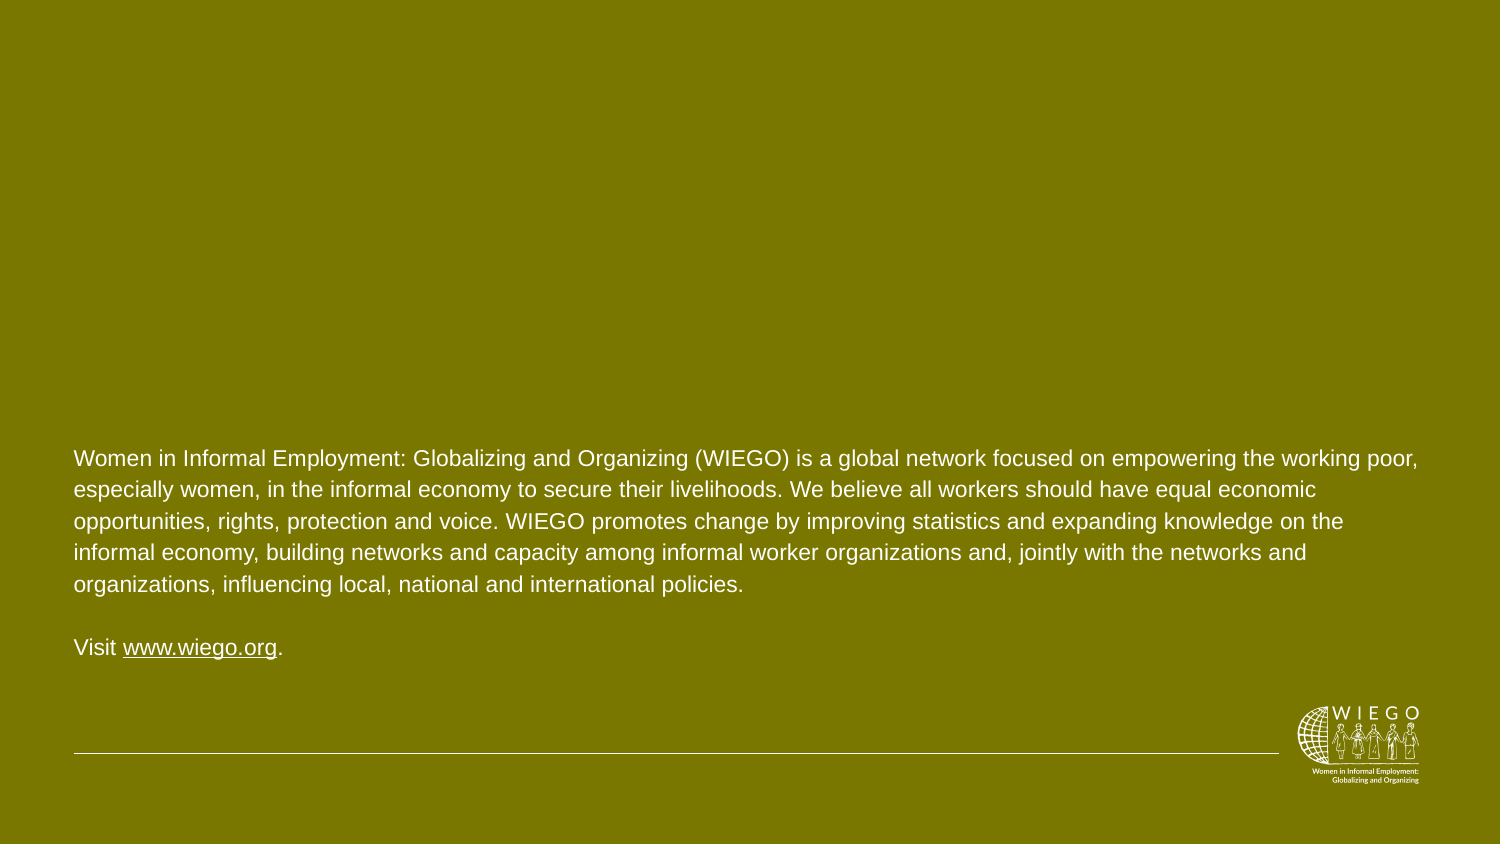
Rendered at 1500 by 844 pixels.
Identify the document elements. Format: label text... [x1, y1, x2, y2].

title Women in Informal Employment: Globalizing and Organizing (WIEGO) is a global network focused on empowering the working poor, especially women, in the informal economy to secure their livelihoods. We believe all workers should have equal economic opportunities, rights, protection and voice. WIEGO promotes change by improving statistics and expanding knowledge on the informal economy, building networks and capacity among informal worker organizations and, jointly with the networks and organizations, influencing local, national and international policies. Visit www.wiego.org. [73, 431, 1426, 604]
picture [1279, 688, 1437, 801]
